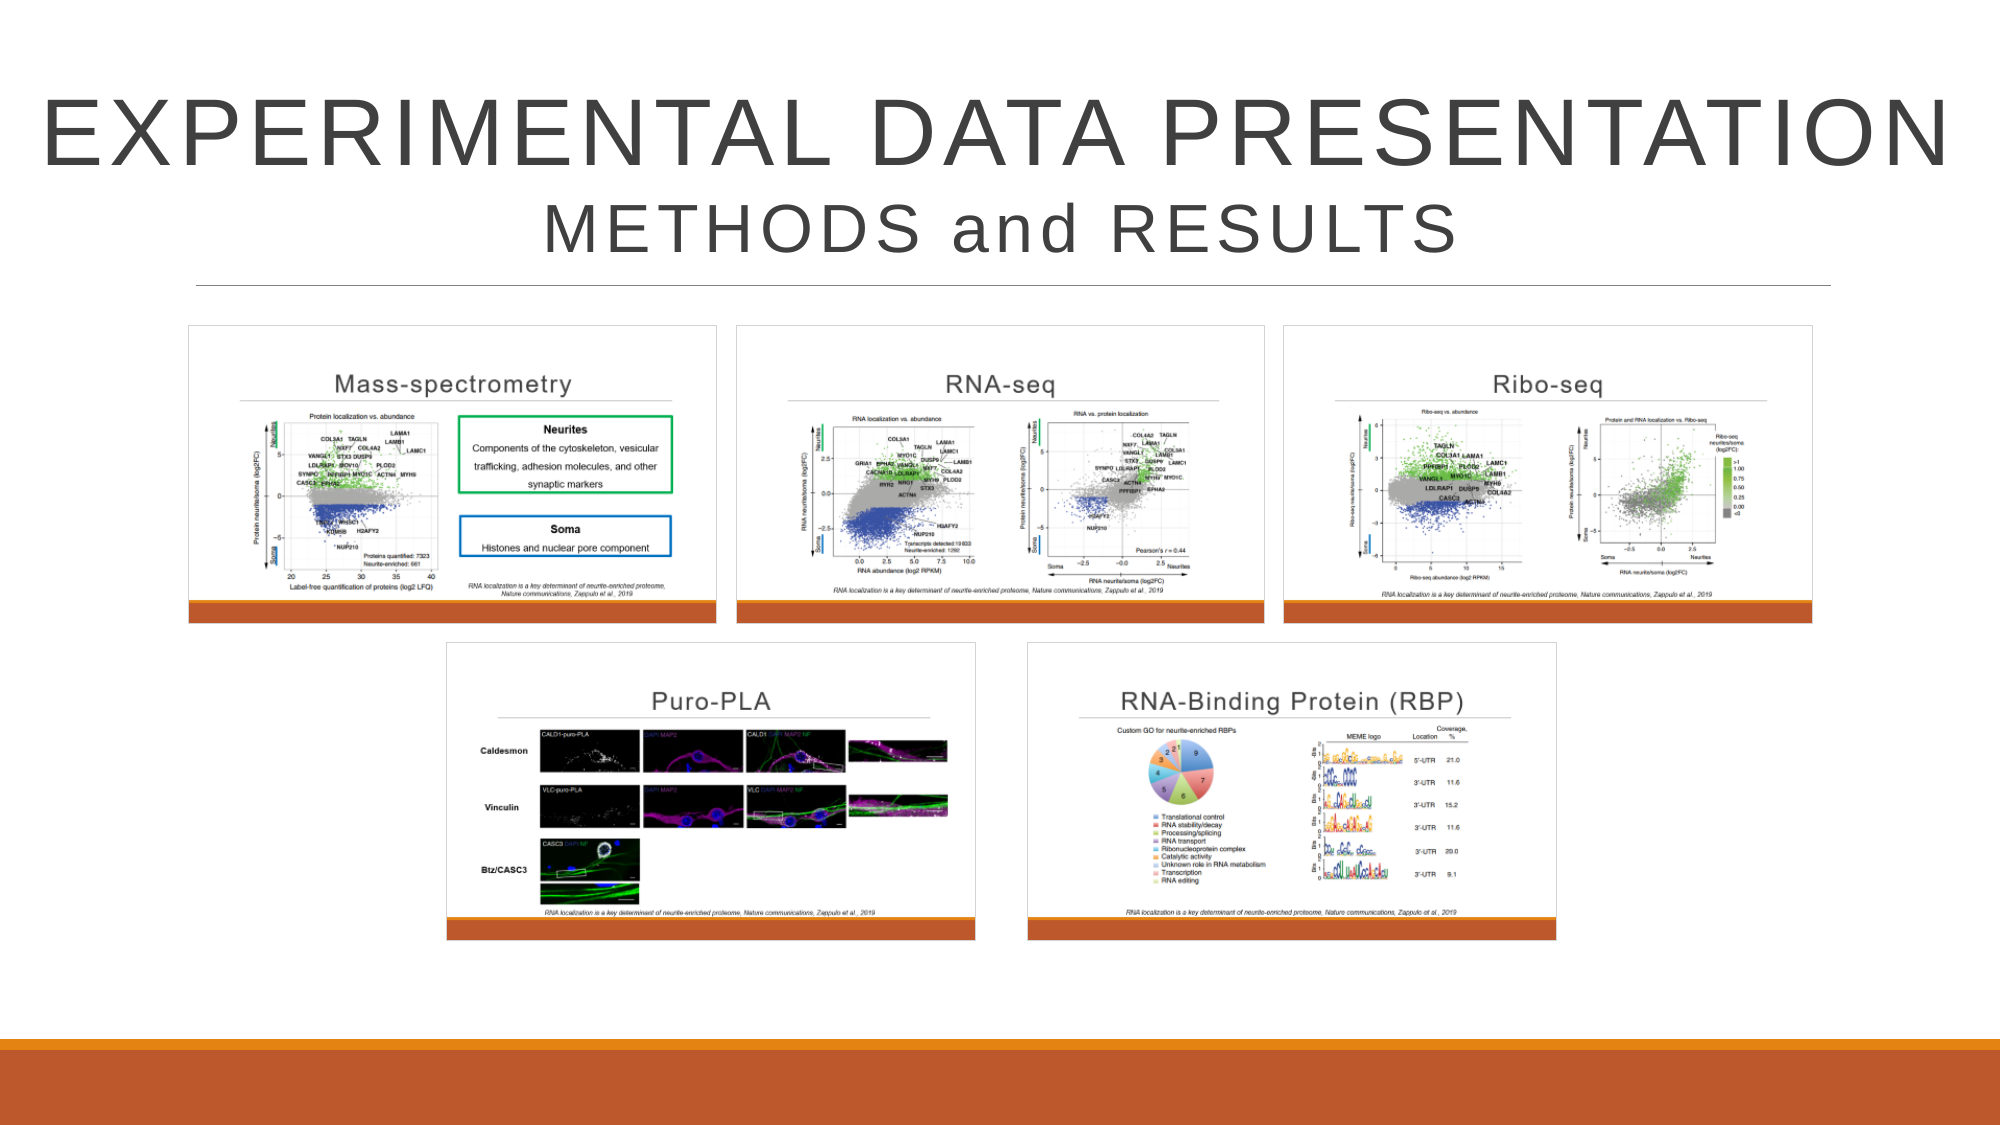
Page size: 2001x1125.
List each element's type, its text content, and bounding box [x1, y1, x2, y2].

picture [189, 326, 716, 623]
picture [1028, 643, 1556, 940]
picture [737, 326, 1264, 623]
picture [1284, 326, 1812, 623]
title EXPERIMENTAL DATA PRESENTATION METHODS and RESULTS [0, 36, 2000, 275]
picture [447, 643, 975, 940]
